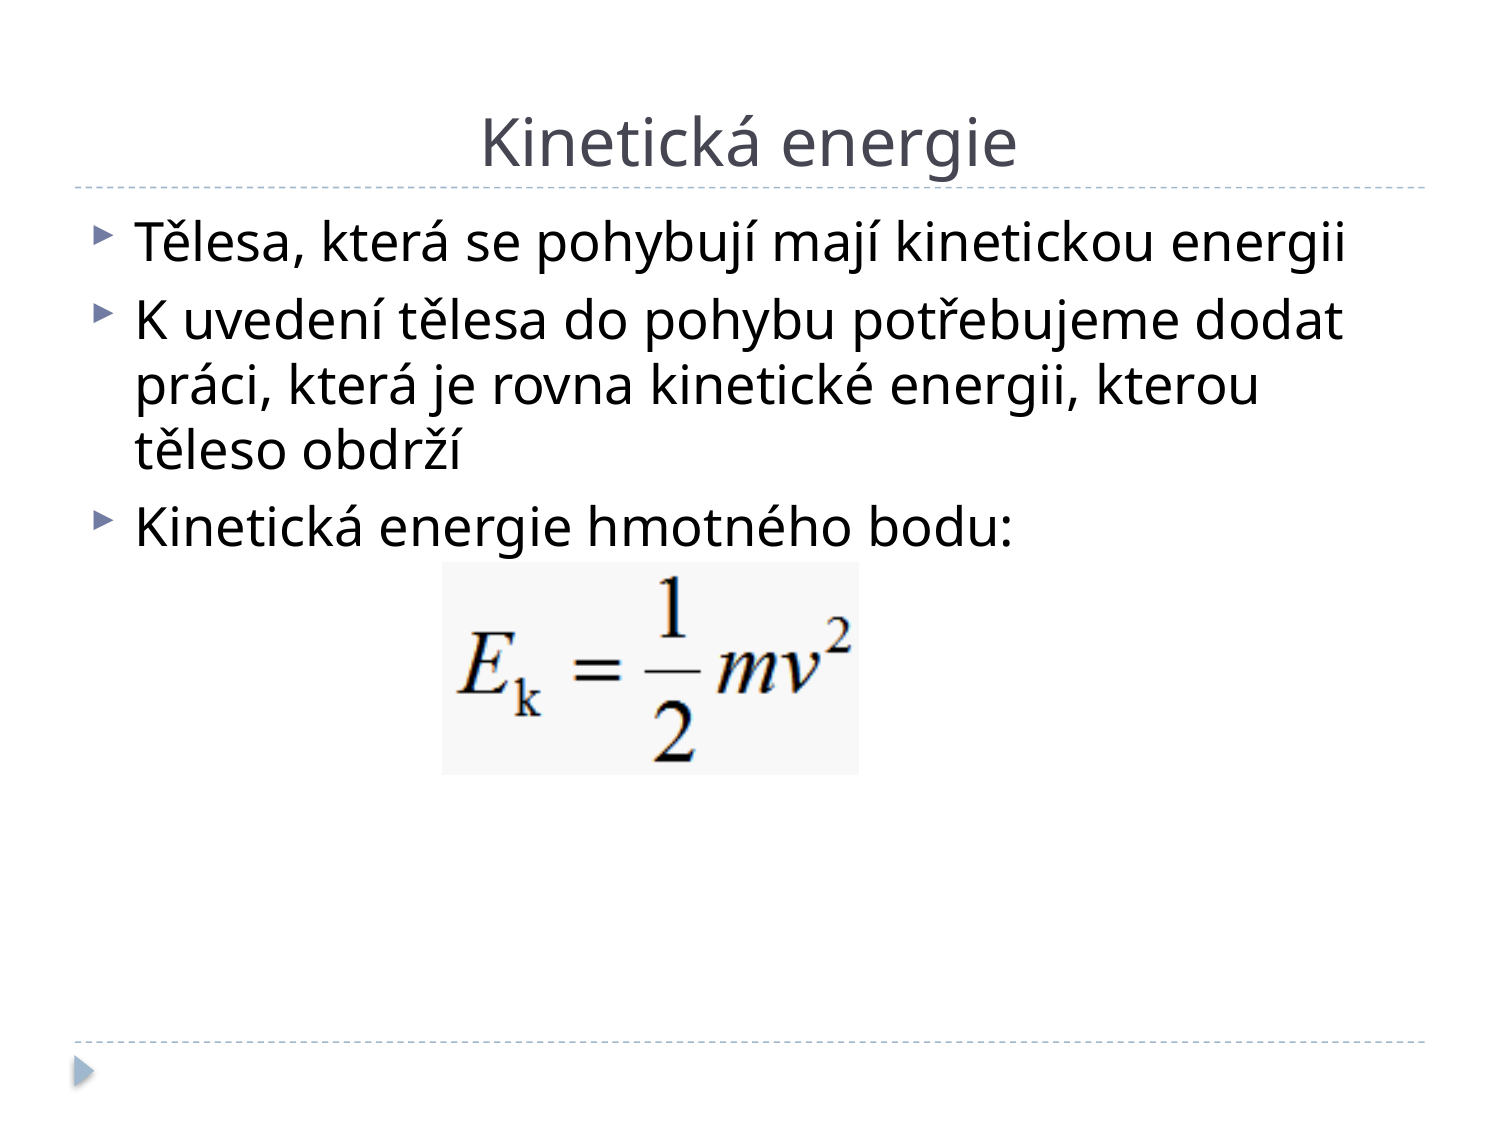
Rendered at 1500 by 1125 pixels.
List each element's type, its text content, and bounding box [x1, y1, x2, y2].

list Tělesa, která se pohybují mají kinetickou energii K uvedení tělesa do pohybu potřebujeme dodat práci, která je rovna kinetické energii, kterou těleso obdrží Kinetická energie hmotného bodu: [75, 200, 1425, 1010]
picture [442, 562, 859, 776]
title Kinetická energie [75, 24, 1425, 188]
